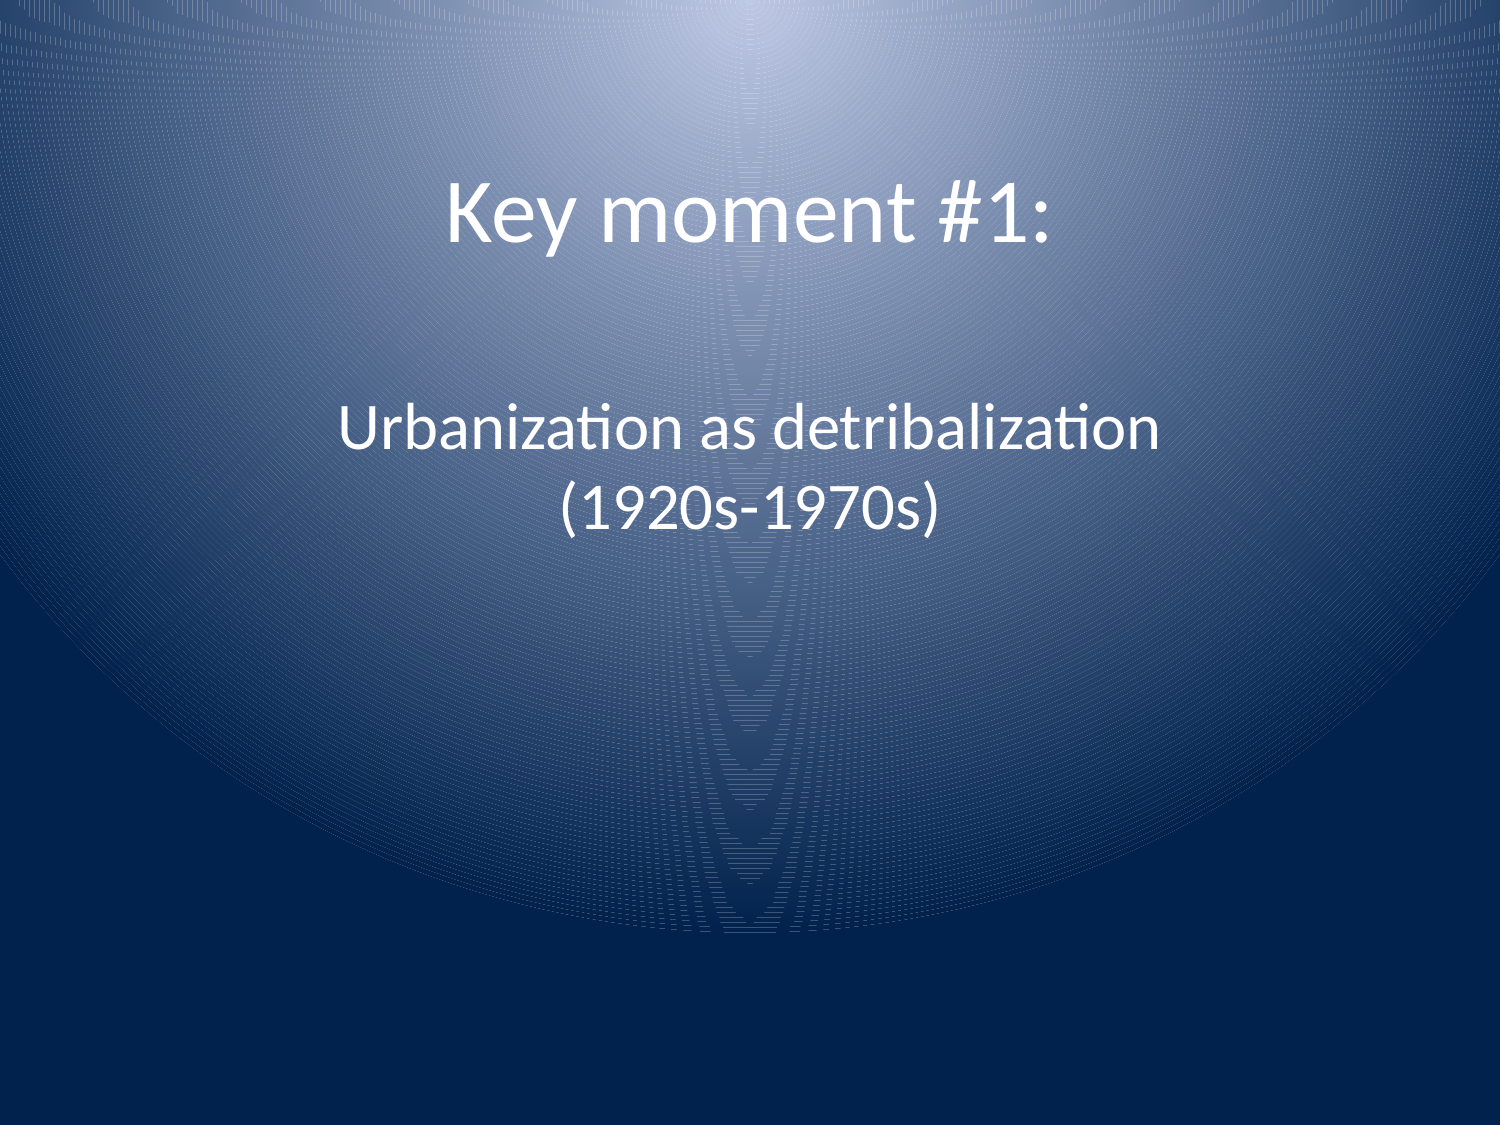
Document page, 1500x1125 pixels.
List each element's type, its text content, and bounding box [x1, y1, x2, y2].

subtitle Urbanization as detribalization (1920s-1970s) [224, 374, 1276, 663]
title Key moment #1: [112, 112, 1388, 301]
